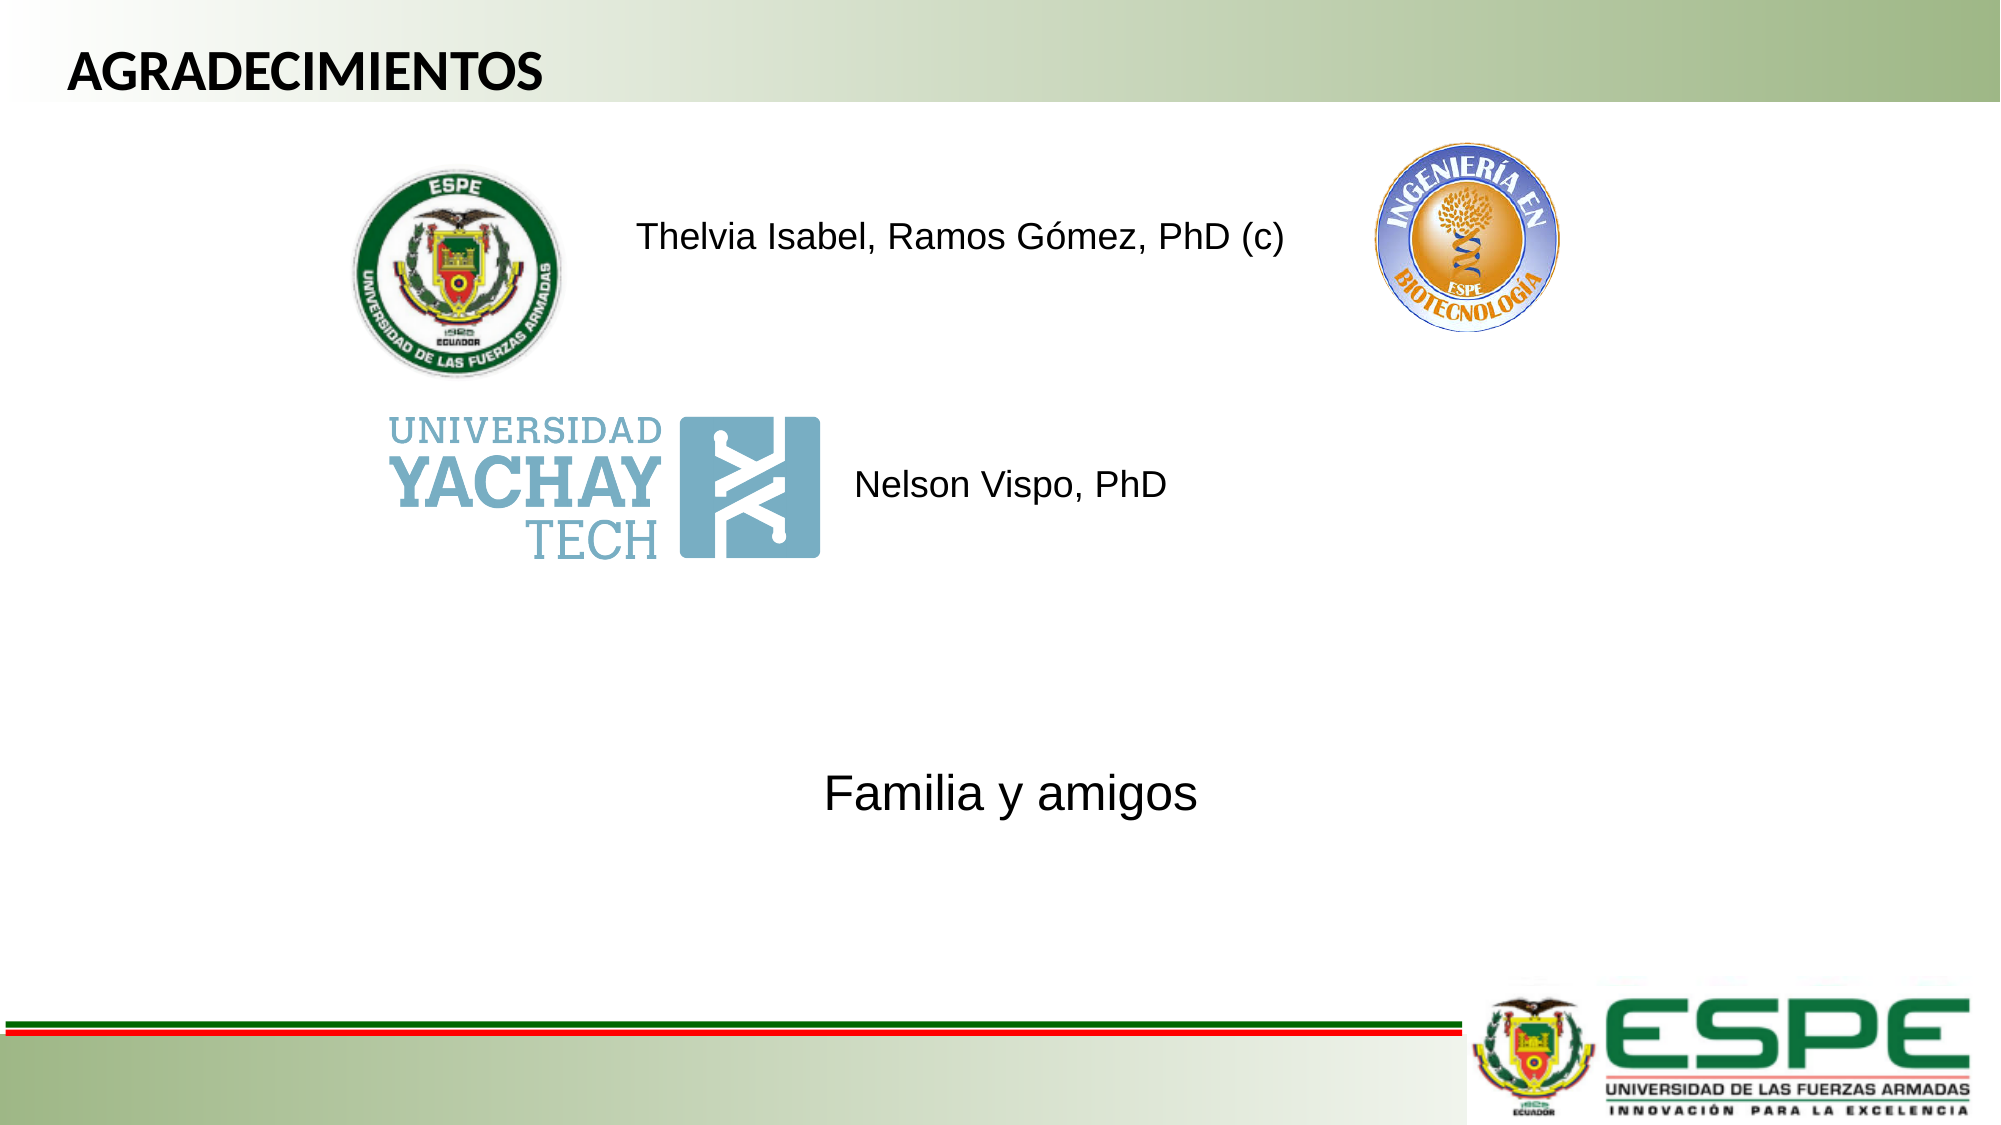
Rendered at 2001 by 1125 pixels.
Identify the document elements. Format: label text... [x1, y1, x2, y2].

picture [349, 163, 568, 382]
text_box AGRADECIMIENTOS [52, 24, 662, 110]
text_box Thelvia Isabel, Ramos Gómez, PhD (c) [621, 204, 1343, 265]
text_box Familia y amigos [760, 752, 1262, 828]
picture [1467, 976, 1980, 1125]
picture [349, 410, 861, 567]
text_box Nelson Vispo, PhD [865, 452, 1183, 513]
picture [1373, 137, 1562, 333]
